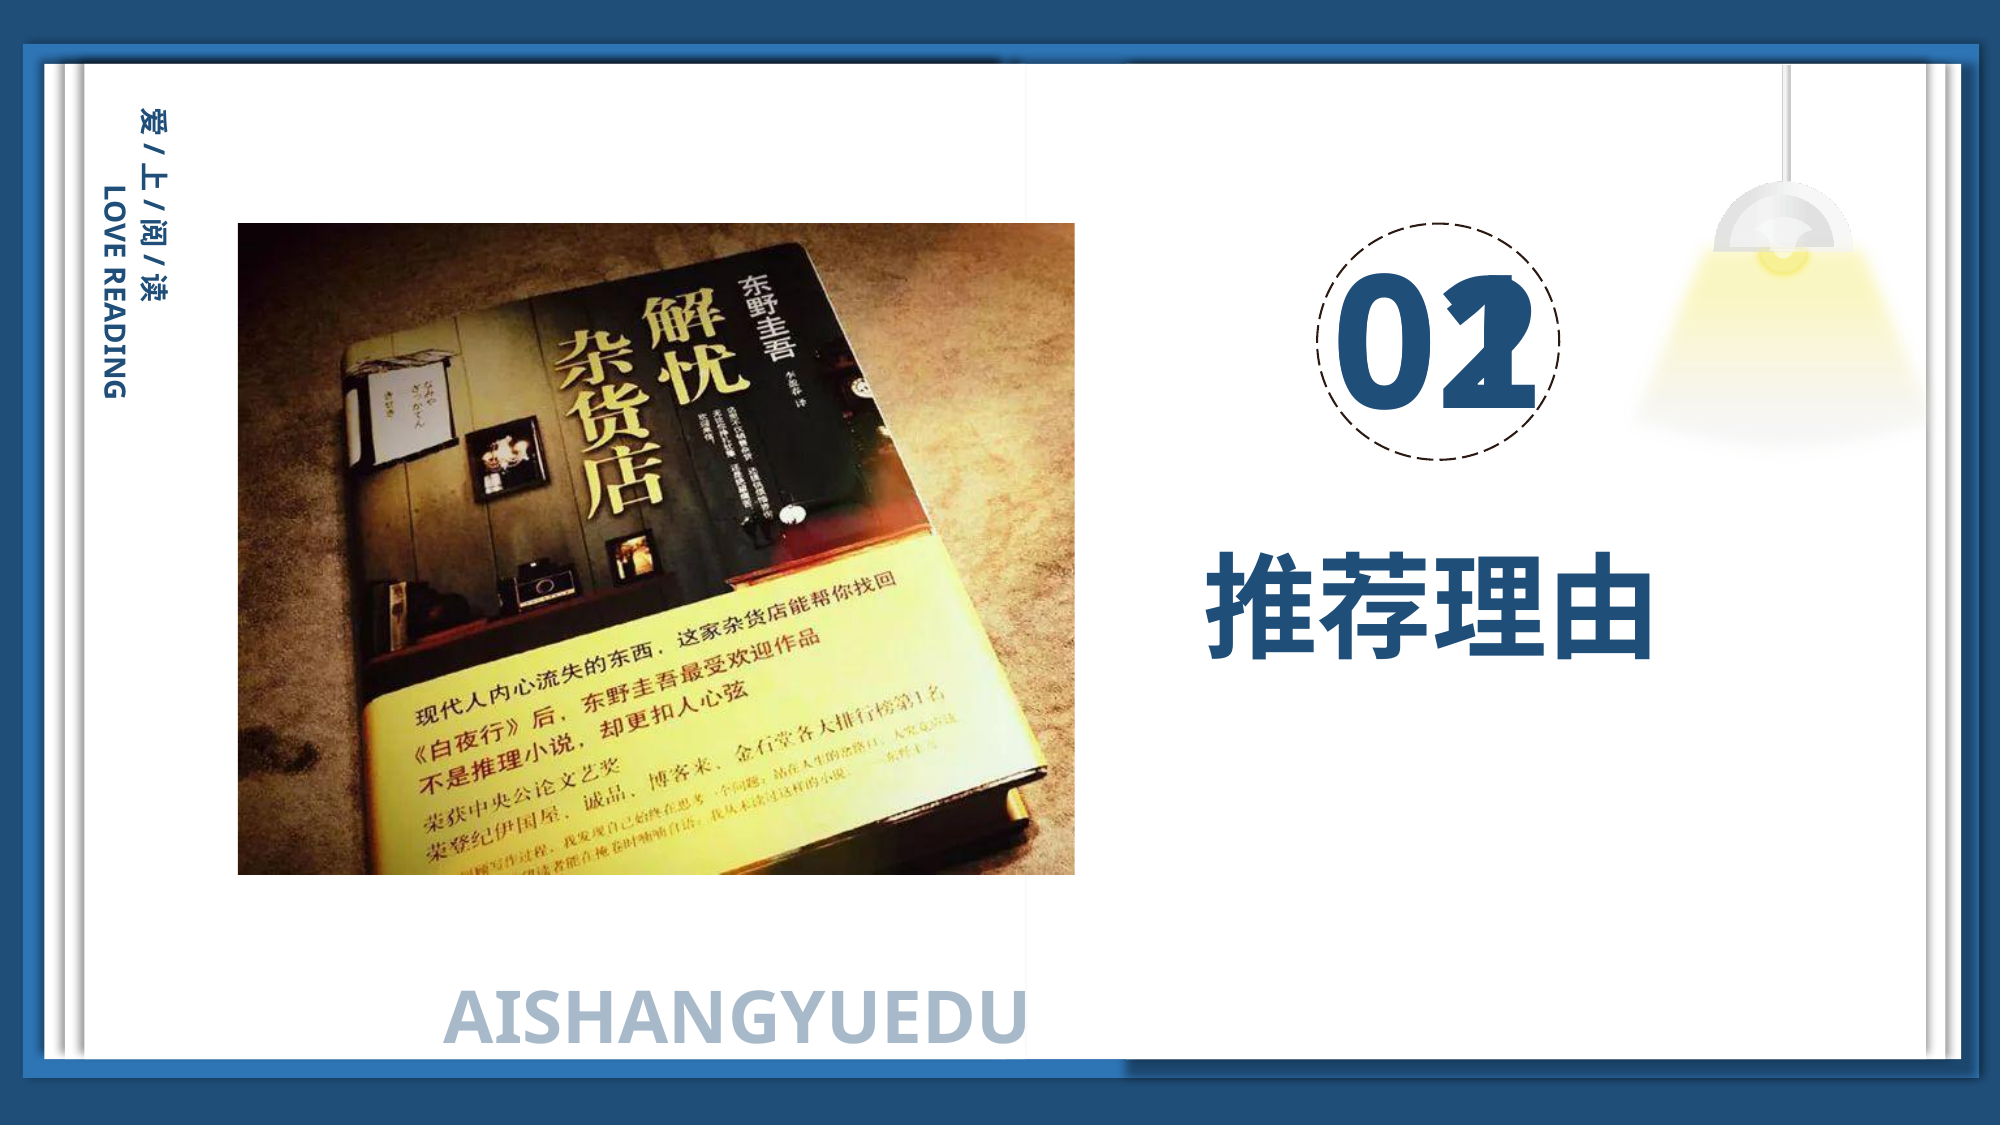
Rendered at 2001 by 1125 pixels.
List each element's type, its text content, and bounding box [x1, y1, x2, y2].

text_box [1317, 215, 1560, 460]
picture [1591, 35, 1990, 475]
picture [237, 223, 1075, 875]
text_box AISHANGYUEDU [429, 1060, 1477, 1066]
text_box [44, 63, 1962, 1060]
text_box [22, 43, 1591, 1079]
